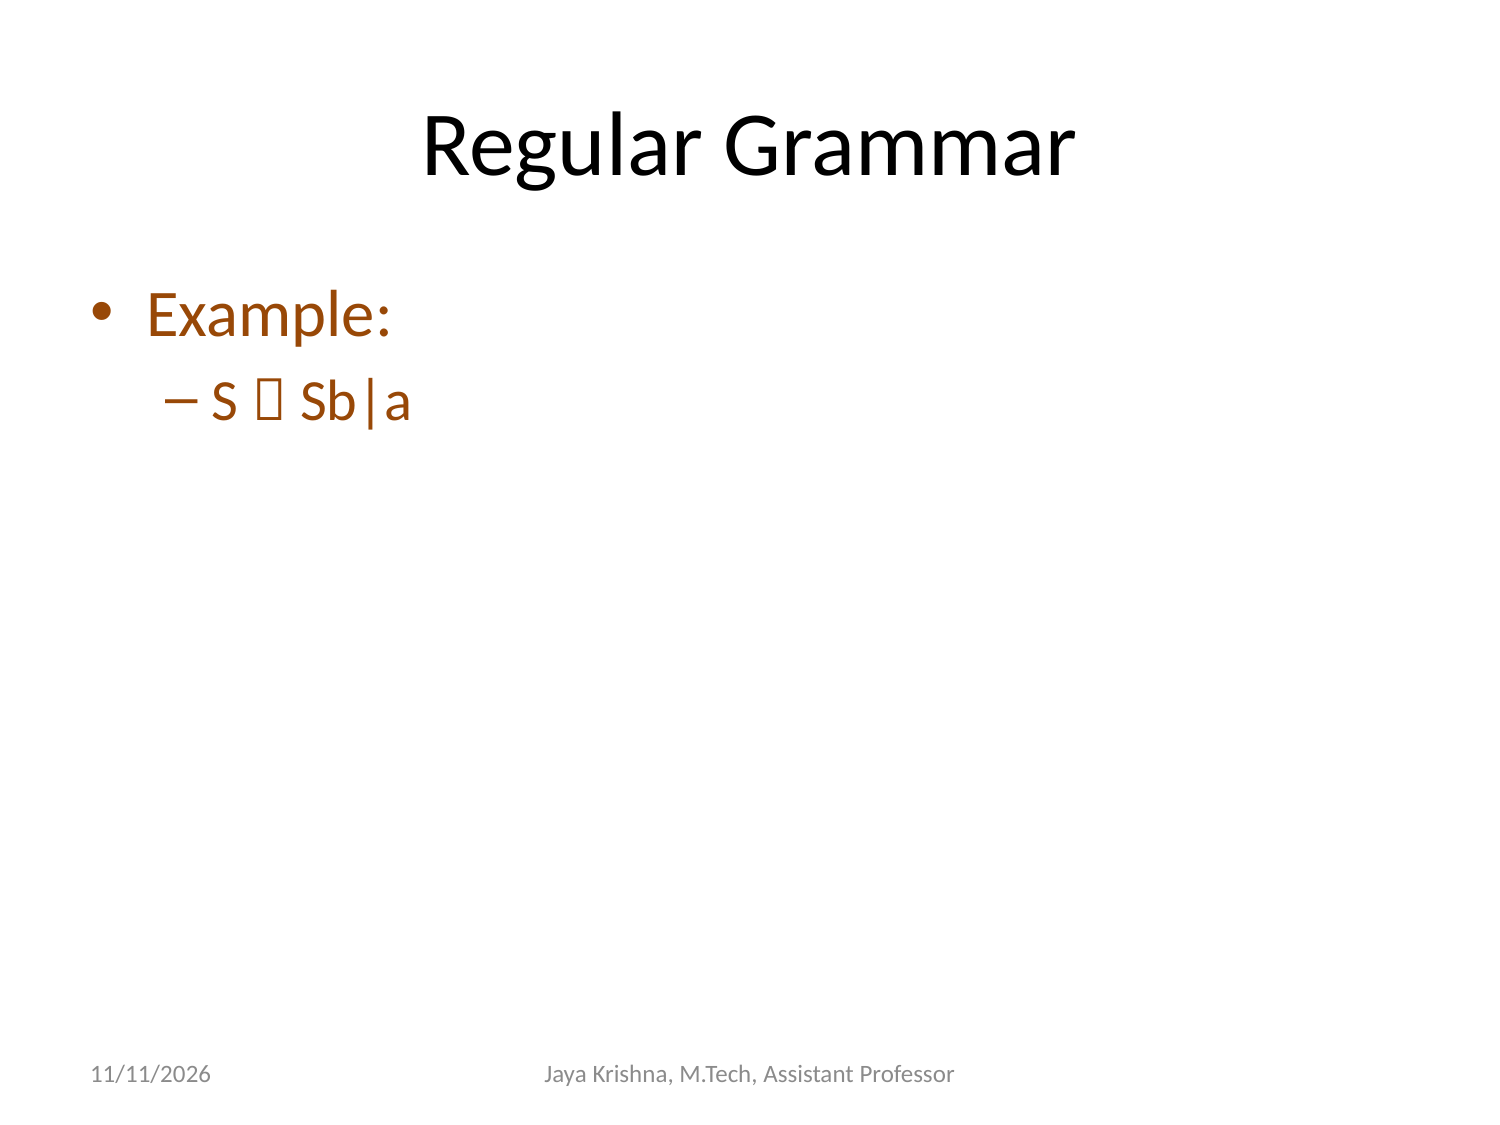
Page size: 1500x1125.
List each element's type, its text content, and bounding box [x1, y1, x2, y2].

title Regular Grammar [75, 45, 1425, 233]
list Example: S  Sb|a [75, 262, 1425, 1005]
footer Jaya Krishna, M.Tech, Assistant Professor [512, 1042, 988, 1103]
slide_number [75, 1042, 425, 1103]
